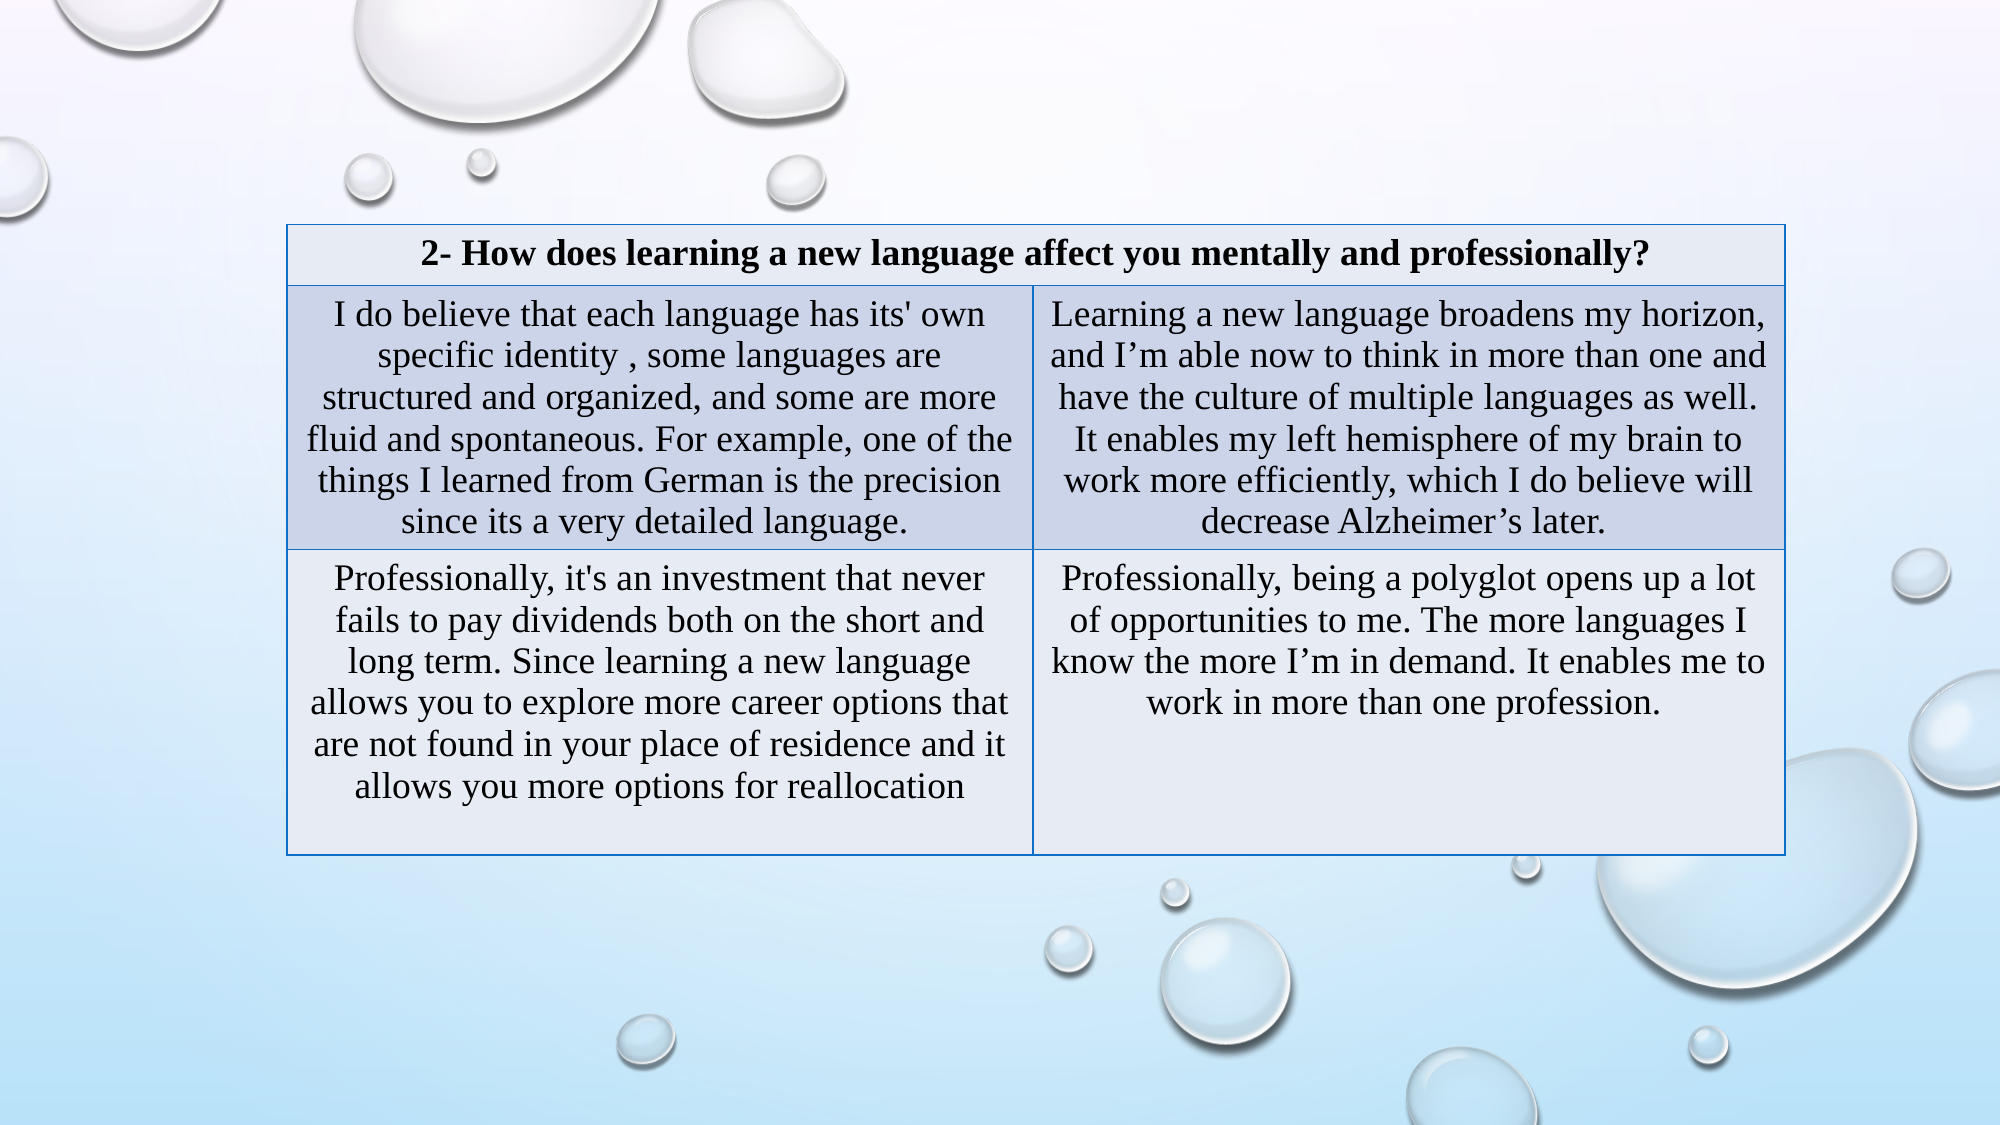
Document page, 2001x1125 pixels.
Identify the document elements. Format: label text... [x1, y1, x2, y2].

table_cell Learning a new language broadens my horizon, and I’m able now to think in more than one and have the culture of multiple languages as well. It enables my left hemisphere of my brain to work more efficiently, which I do believe will decrease Alzheimer’s later. [1034, 286, 1784, 549]
picture [0, 0, 2000, 1125]
table_header 2- How does learning a new language affect you mentally and professionally? [288, 225, 1784, 285]
table_cell Professionally, it's an investment that never fails to pay dividends both on the short and long term. Since learning a new language allows you to explore more career options that are not found in your place of residence and it allows you more options for reallocation [288, 550, 1032, 854]
table_cell I do believe that each language has its' own specific identity , some languages are structured and organized, and some are more fluid and spontaneous. For example, one of the things I learned from German is the precision since its a very detailed language. [288, 286, 1032, 549]
table_cell Professionally, being a polyglot opens up a lot of opportunities to me. The more languages I know the more I’m in demand. It enables me to work in more than one profession. [1034, 550, 1784, 854]
